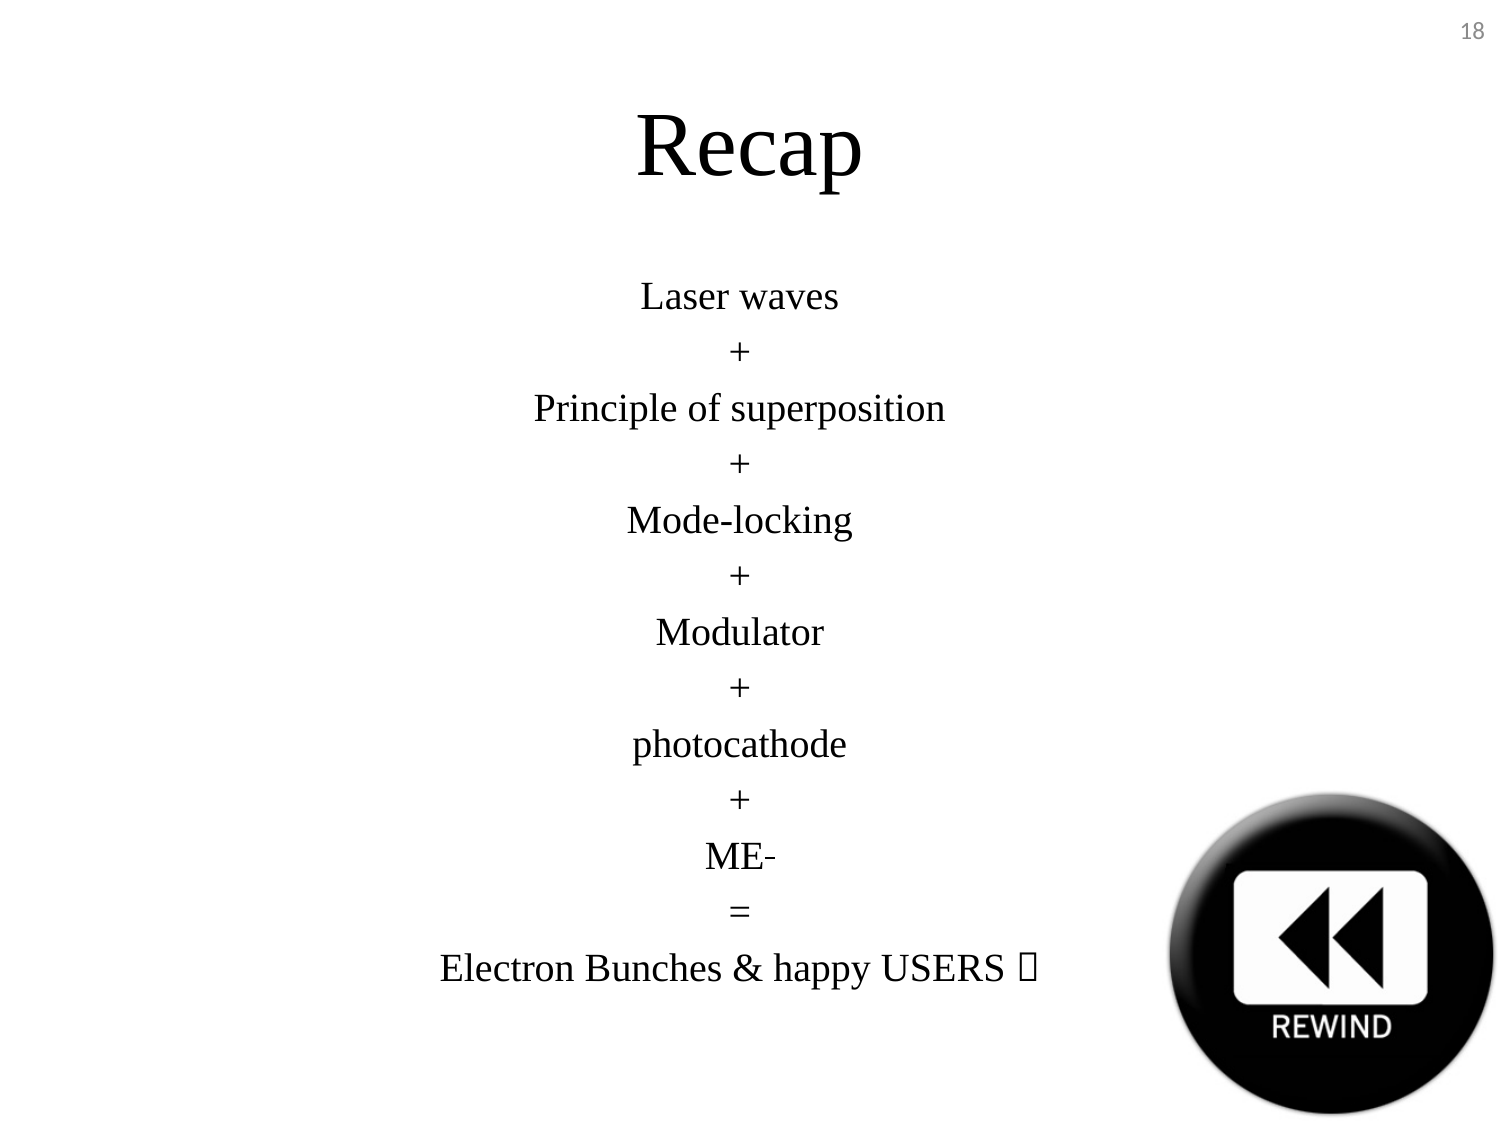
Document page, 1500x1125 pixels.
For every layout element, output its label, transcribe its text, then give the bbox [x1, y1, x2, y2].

slide_number 18 [1149, 0, 1500, 60]
list Laser waves + Principle of superposition + Mode-locking + Modulator + photocathode + ME = Electron Bunches & happy USERS  [0, 262, 1350, 1005]
picture [1162, 787, 1500, 1125]
title Recap [75, 45, 1425, 233]
